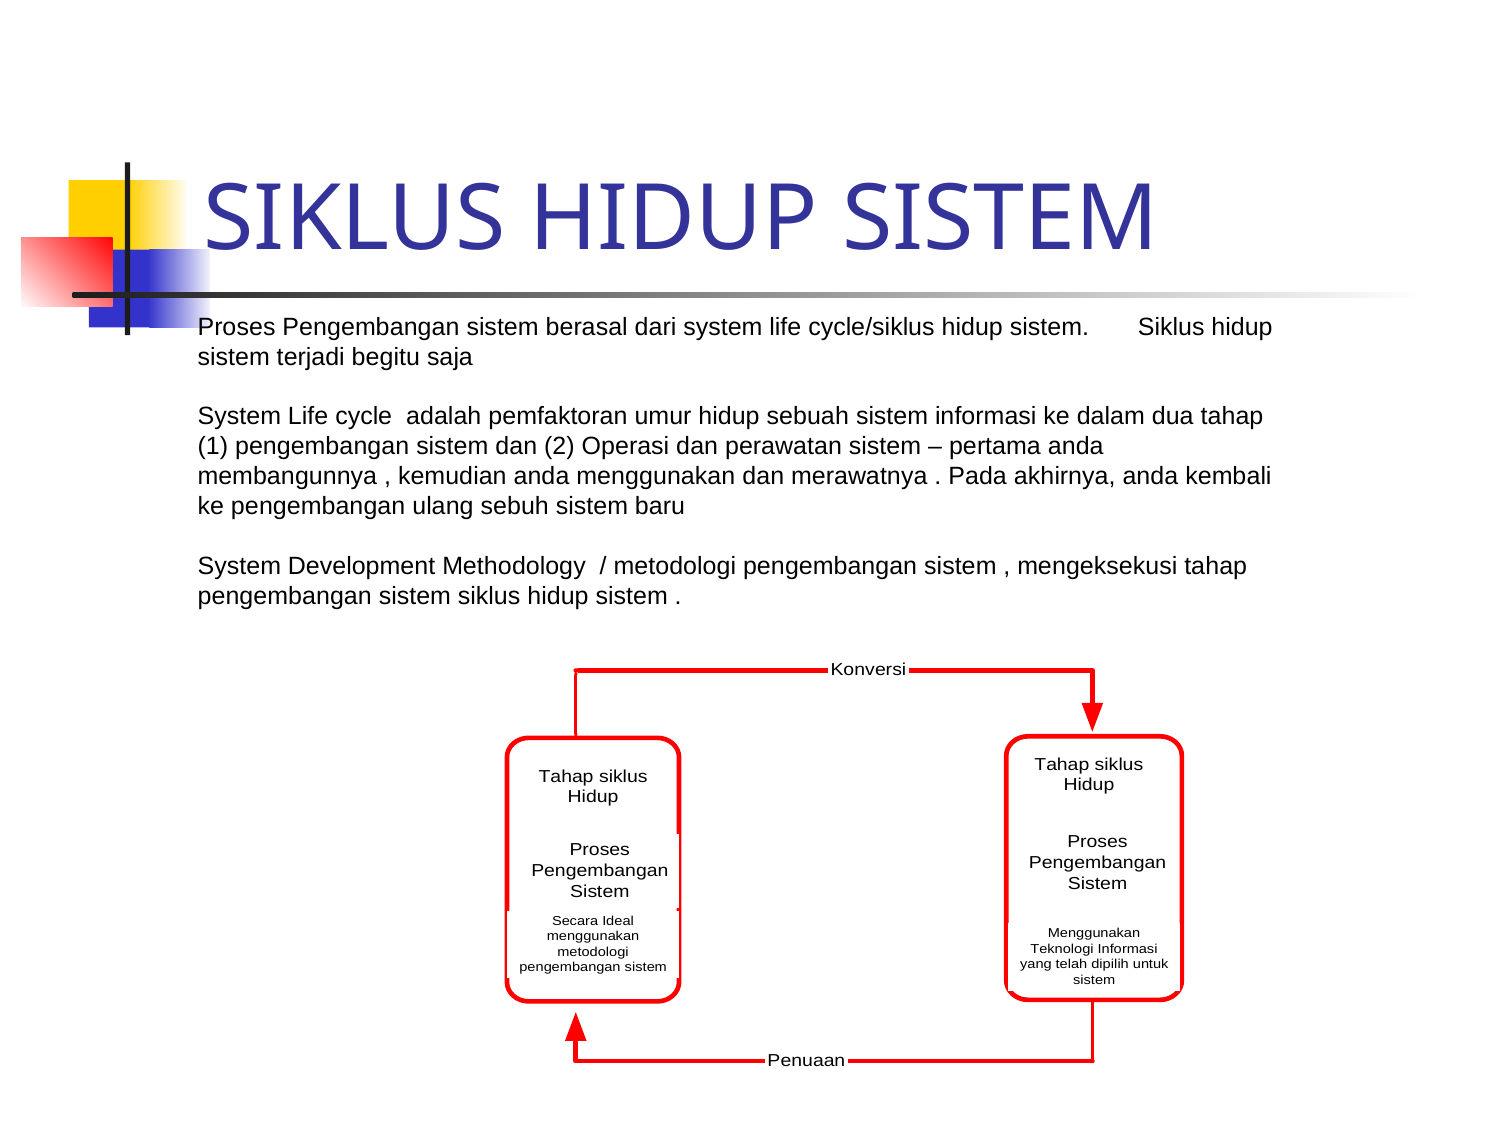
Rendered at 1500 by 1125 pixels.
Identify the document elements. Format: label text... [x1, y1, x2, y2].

title SIKLUS HIDUP SISTEM [188, 34, 1468, 276]
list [501, 653, 1188, 1076]
text_box Proses Pengembangan sistem berasal dari system life cycle/siklus hidup sistem. Siklus hidup sistem terjadi begitu saja System Life cycle adalah pemfaktoran umur hidup sebuah sistem informasi ke dalam dua tahap (1) pengembangan sistem dan (2) Operasi dan perawatan sistem – pertama anda membangunnya , kemudian anda menggunakan dan merawatnya . Pada akhirnya, anda kembali ke pengembangan ulang sebuh sistem baru System Development Methodology / metodologi pengembangan sistem , mengeksekusi tahap pengembangan sistem siklus hidup sistem . [183, 302, 1318, 647]
list [193, 647, 1318, 1007]
